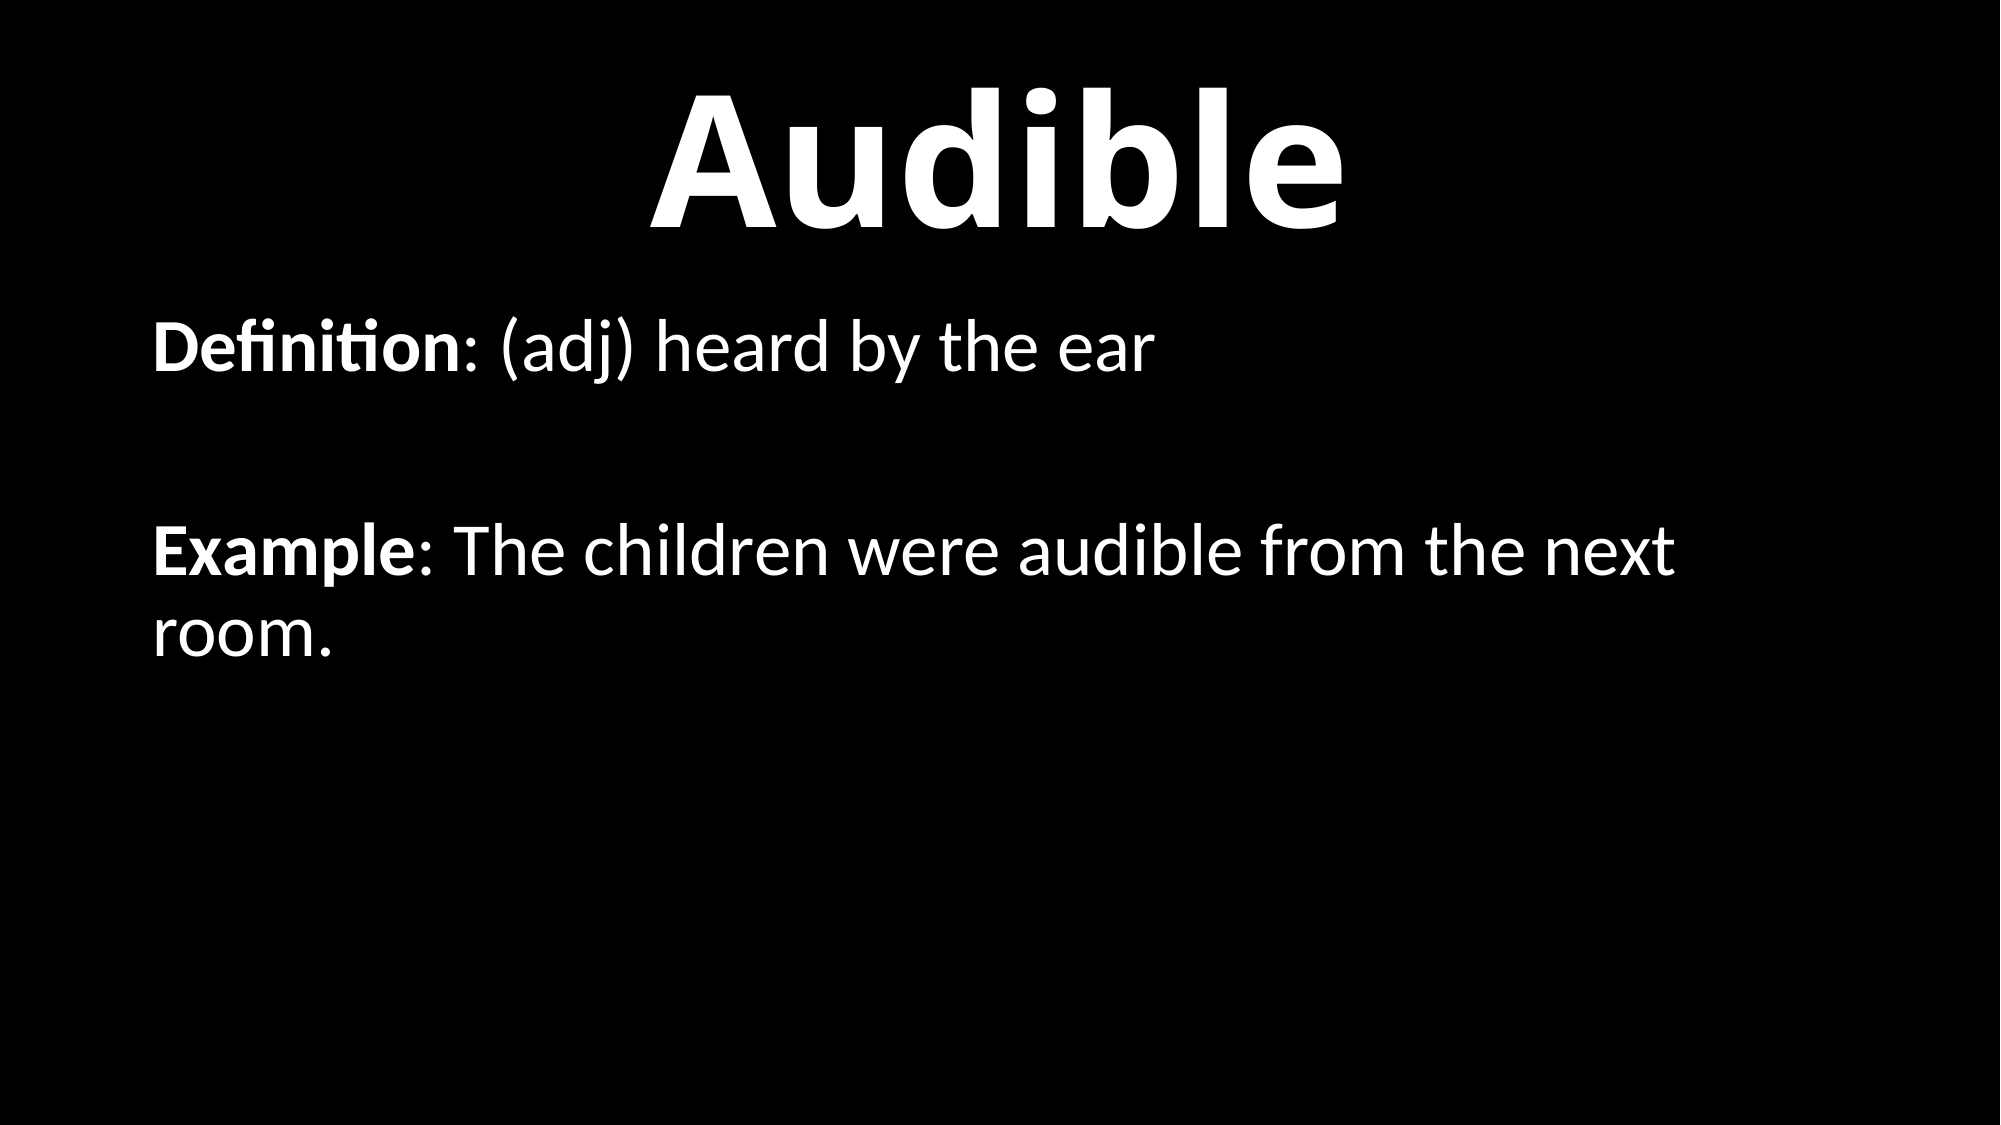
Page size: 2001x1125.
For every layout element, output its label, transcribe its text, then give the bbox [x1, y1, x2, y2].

title Audible [137, 59, 1863, 278]
list Definition: (adj) heard by the ear Example: The children were audible from the next room. [137, 299, 1863, 1014]
